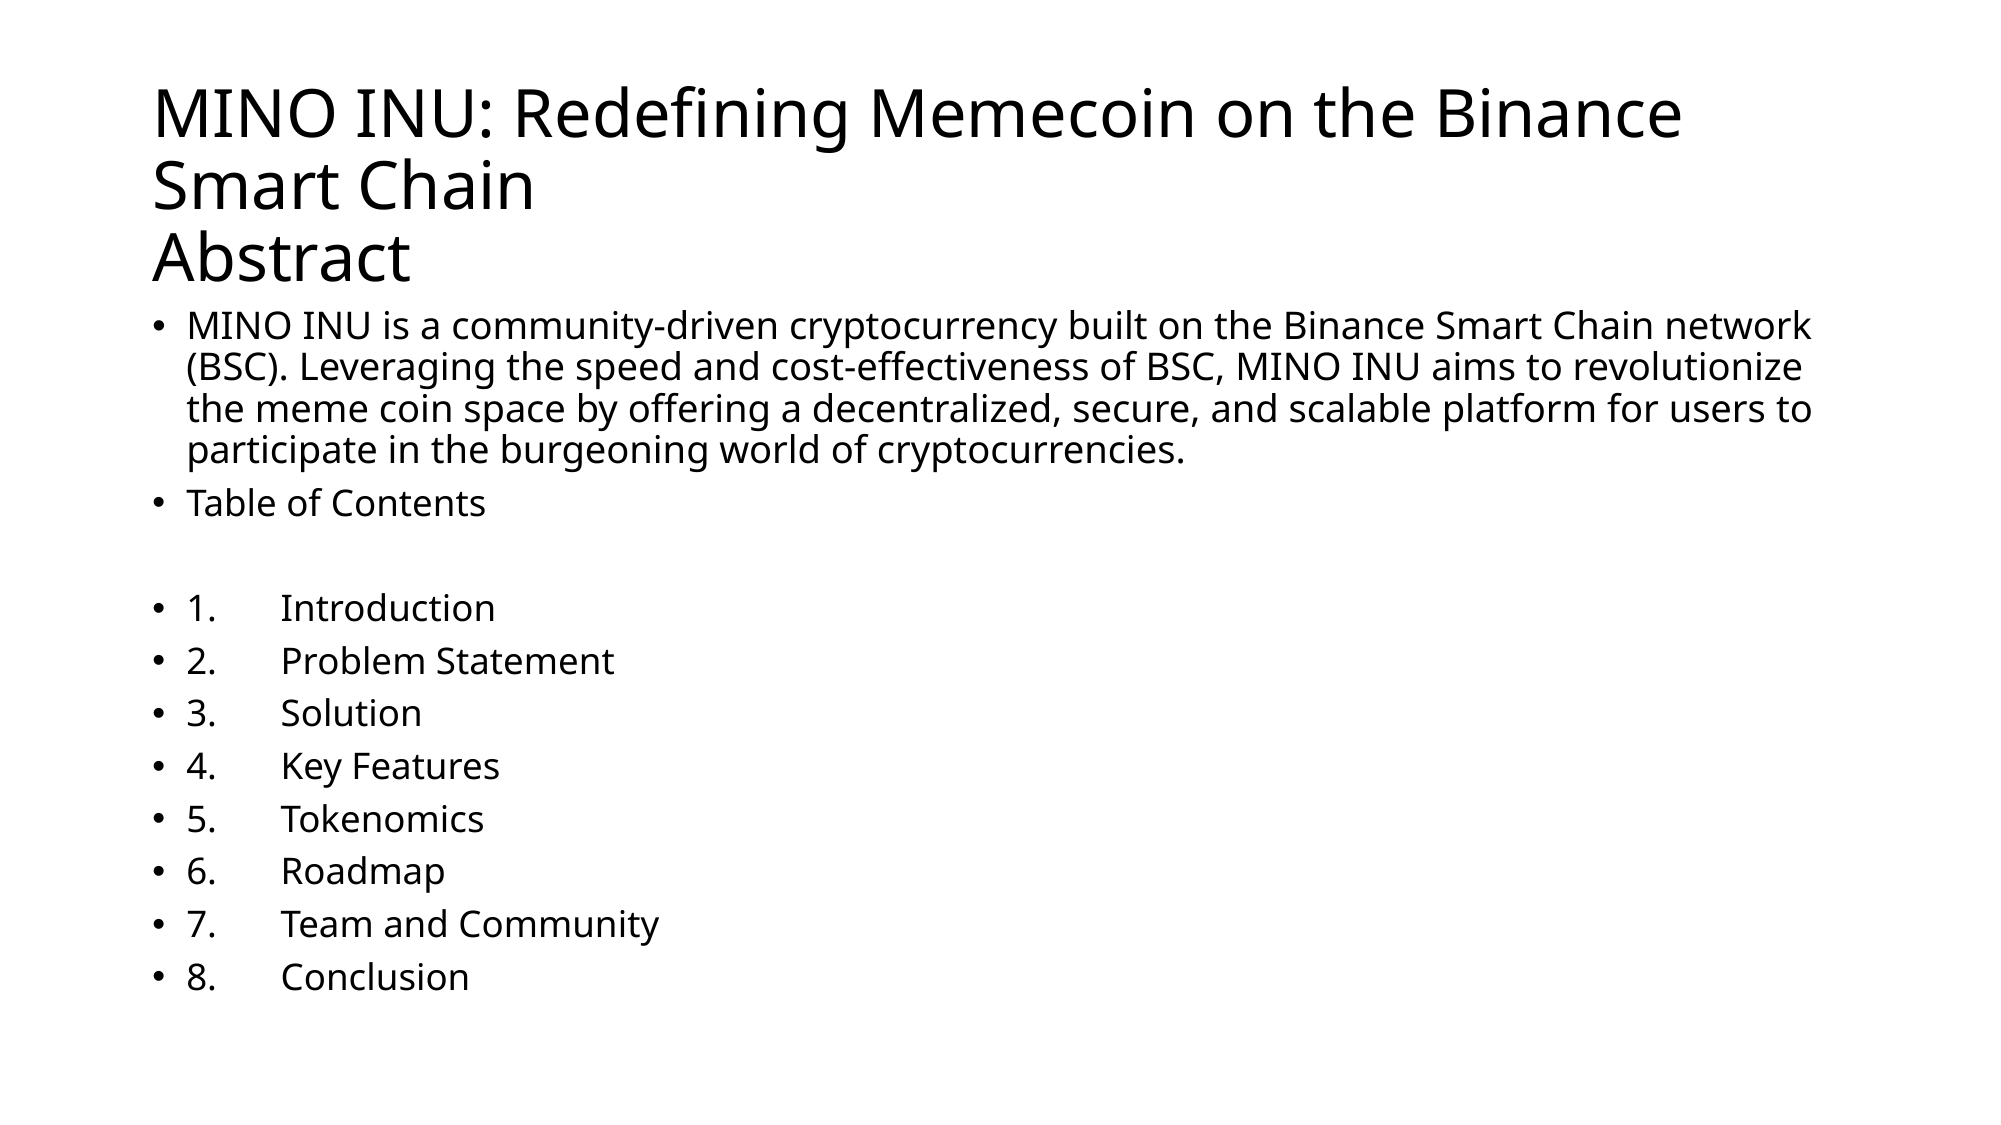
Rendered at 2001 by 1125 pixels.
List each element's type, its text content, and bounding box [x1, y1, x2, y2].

list MINO INU is a community-driven cryptocurrency built on the Binance Smart Chain network (BSC). Leveraging the speed and cost-effectiveness of BSC, MINO INU aims to revolutionize the meme coin space by offering a decentralized, secure, and scalable platform for users to participate in the burgeoning world of cryptocurrencies. Table of Contents 1. Introduction 2. Problem Statement 3. Solution 4. Key Features 5. Tokenomics 6. Roadmap 7. Team and Community 8. Conclusion [137, 299, 1863, 1014]
title MINO INU: Redefining Memecoin on the Binance Smart Chain Abstract [137, 178, 1863, 278]
